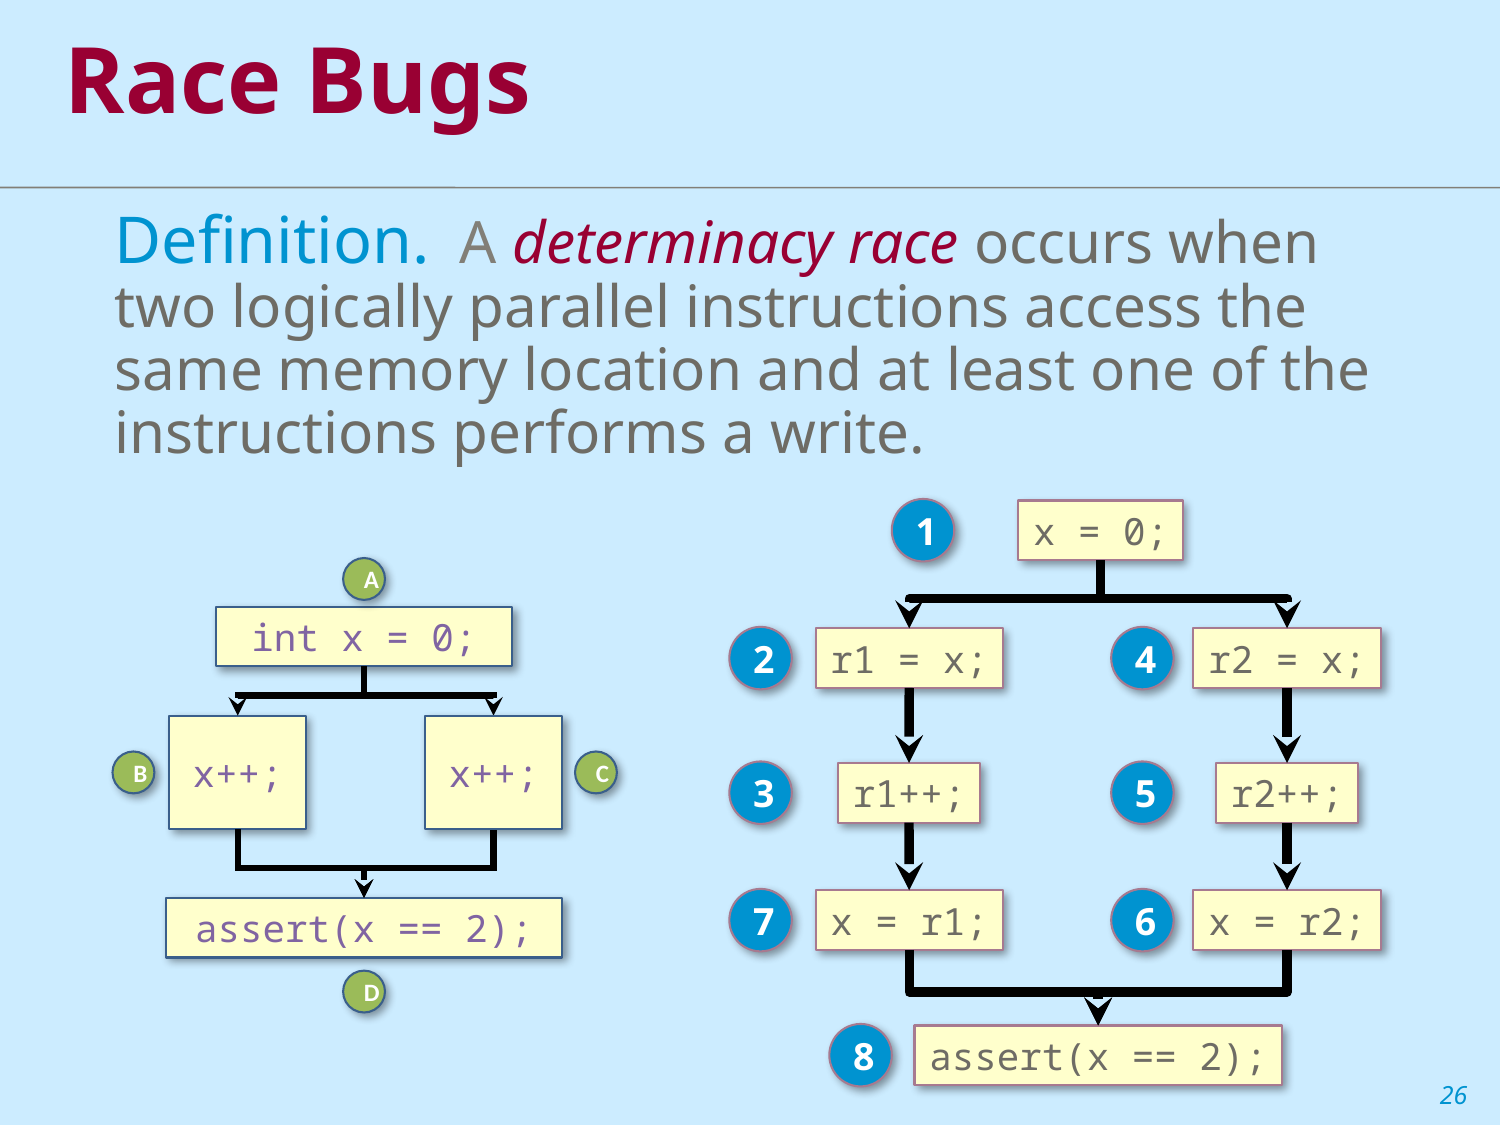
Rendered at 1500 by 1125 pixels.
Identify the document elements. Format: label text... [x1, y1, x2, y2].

text_box Definition. A determinacy race occurs when two logically parallel instructions access the same memory location and at least one of the instructions performs a write. [99, 199, 1400, 474]
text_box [971, 498, 1039, 691]
text_box 7 [727, 886, 794, 954]
text_box x = r1; [814, 888, 1005, 952]
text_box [966, 892, 1042, 1083]
text_box x = r2; [1191, 888, 1383, 952]
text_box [1159, 500, 1228, 688]
text_box assert(x == 2); [912, 1023, 963, 1087]
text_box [1155, 893, 1231, 1083]
title Race Bugs [49, 10, 1500, 161]
text_box 8 [827, 1021, 894, 1089]
text_box 3 [727, 759, 794, 827]
text_box x = 0; [1041, 498, 1185, 562]
text_box assert(x == 2); [1233, 1023, 1284, 1087]
text_box r2 = x; [1232, 626, 1383, 690]
text_box r1++; [836, 761, 982, 825]
text_box 2 [727, 624, 794, 692]
text_box 4 [1109, 624, 1154, 692]
text_box 6 [1109, 886, 1159, 954]
text_box r2++; [1214, 761, 1360, 825]
text_box r1 = x; [814, 626, 965, 690]
text_box 5 [1109, 759, 1176, 827]
text_box 1 [889, 496, 957, 564]
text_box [112, 557, 618, 1013]
text_box assert(x == 2); [1044, 1023, 1152, 1087]
